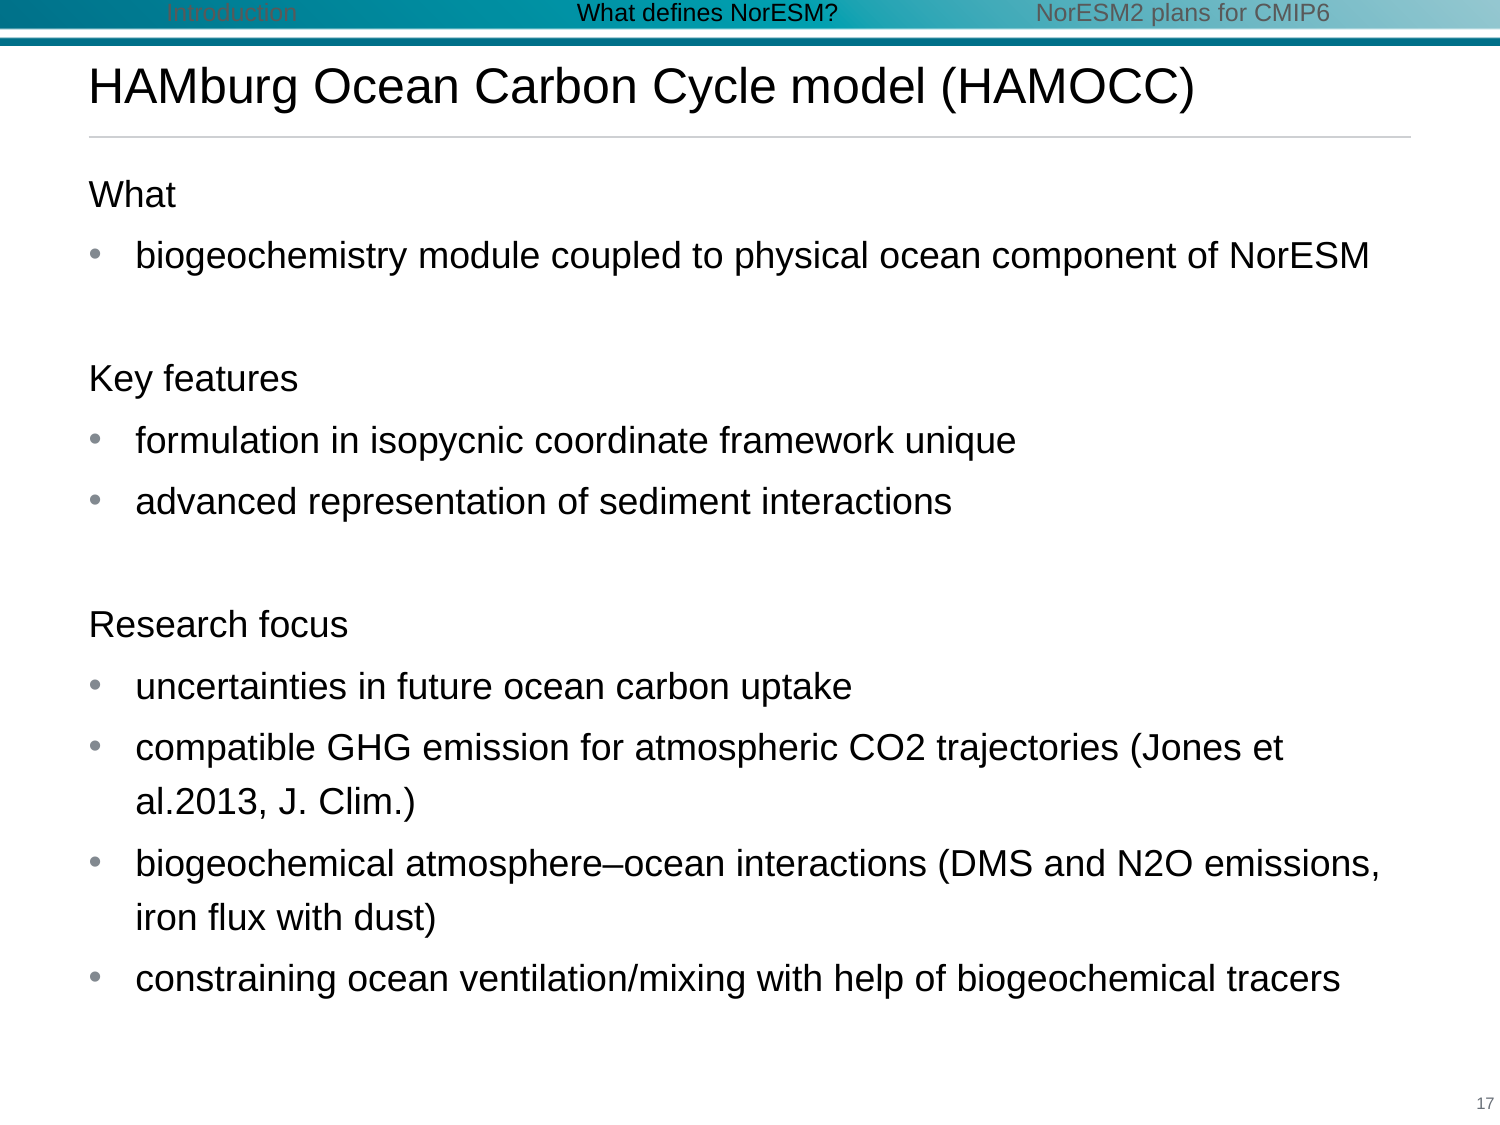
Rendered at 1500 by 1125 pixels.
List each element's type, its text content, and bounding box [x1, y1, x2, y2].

title HAMburg Ocean Carbon Cycle model (HAMOCC) [88, 53, 1412, 114]
text_box Introduction What defines NorESM? NorESM2 plans for CMIP6 [29, 0, 1476, 34]
picture [0, 0, 1500, 46]
slide_number 17 [1149, 1092, 1495, 1113]
list What biogeochemistry module coupled to physical ocean component of NorESM Key features formulation in isopycnic coordinate framework unique advanced representation of sediment interactions Research focus uncertainties in future ocean carbon uptake compatible GHG emission for atmospheric CO2 trajectories (Jones et al.2013, J. Clim.) biogeochemical atmosphere–ocean interactions (DMS and N2O emissions, iron flux with dust) constraining ocean ventilation/mixing with help of biogeochemical tracers [88, 160, 1412, 1071]
